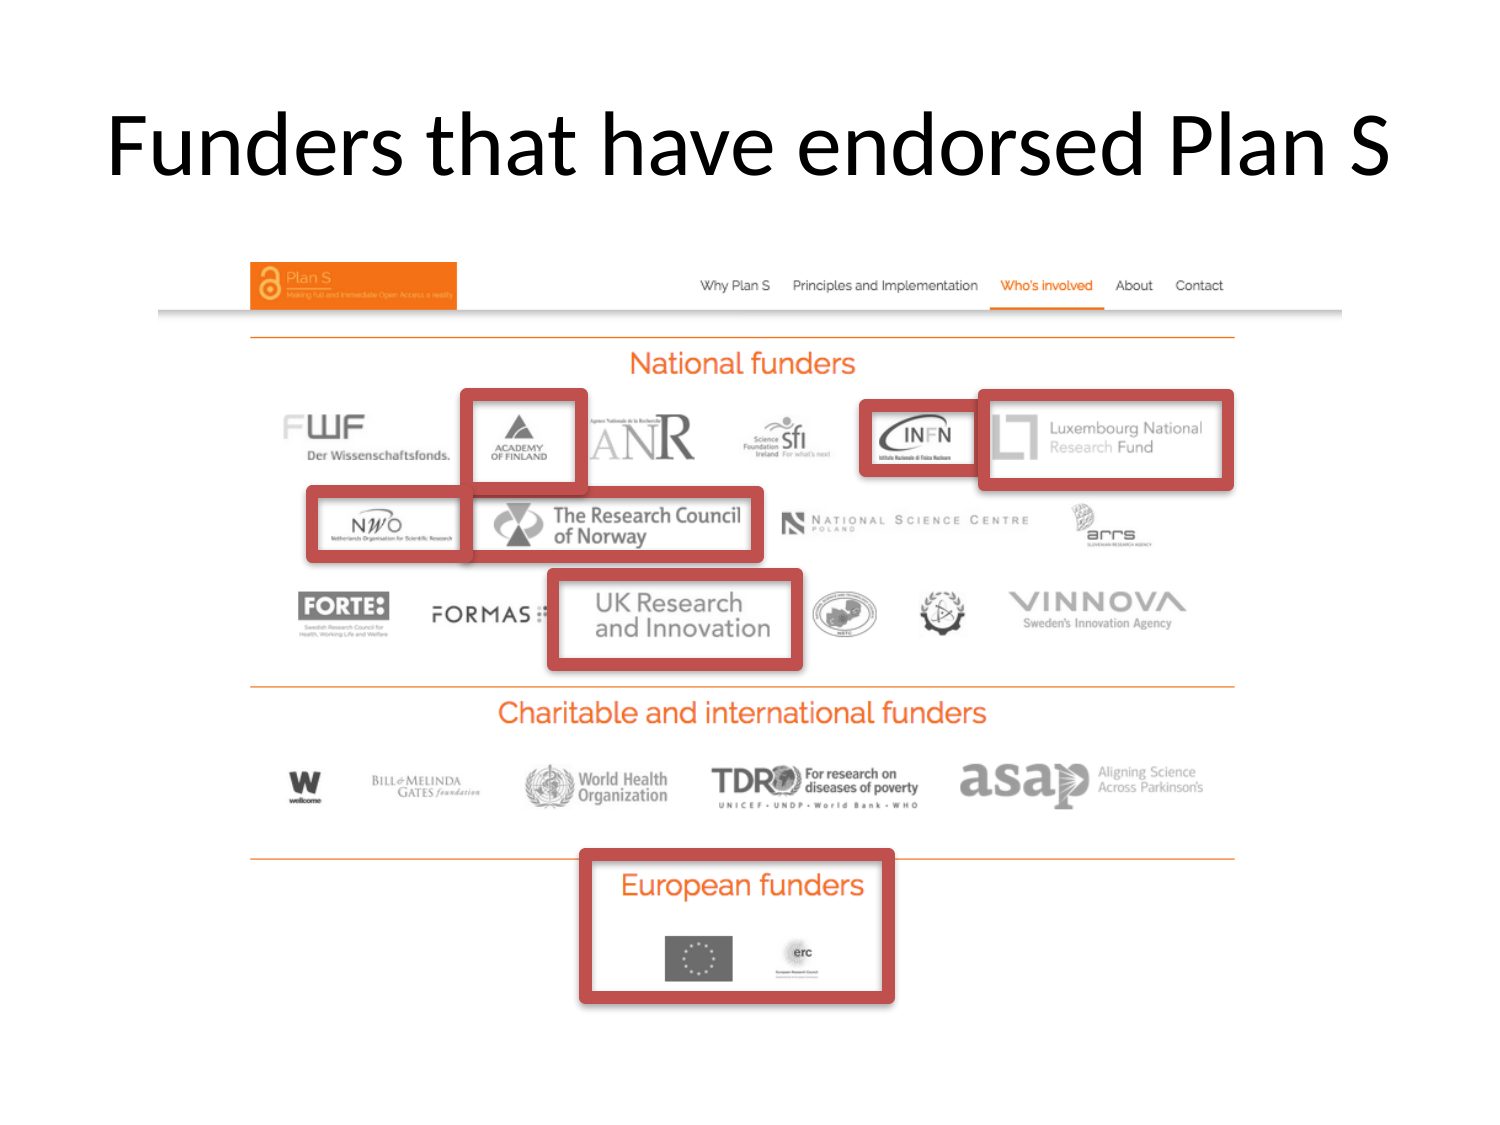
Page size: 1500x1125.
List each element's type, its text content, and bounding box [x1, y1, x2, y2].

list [74, 262, 1426, 1006]
title Funders that have endorsed Plan S [75, 45, 1425, 233]
